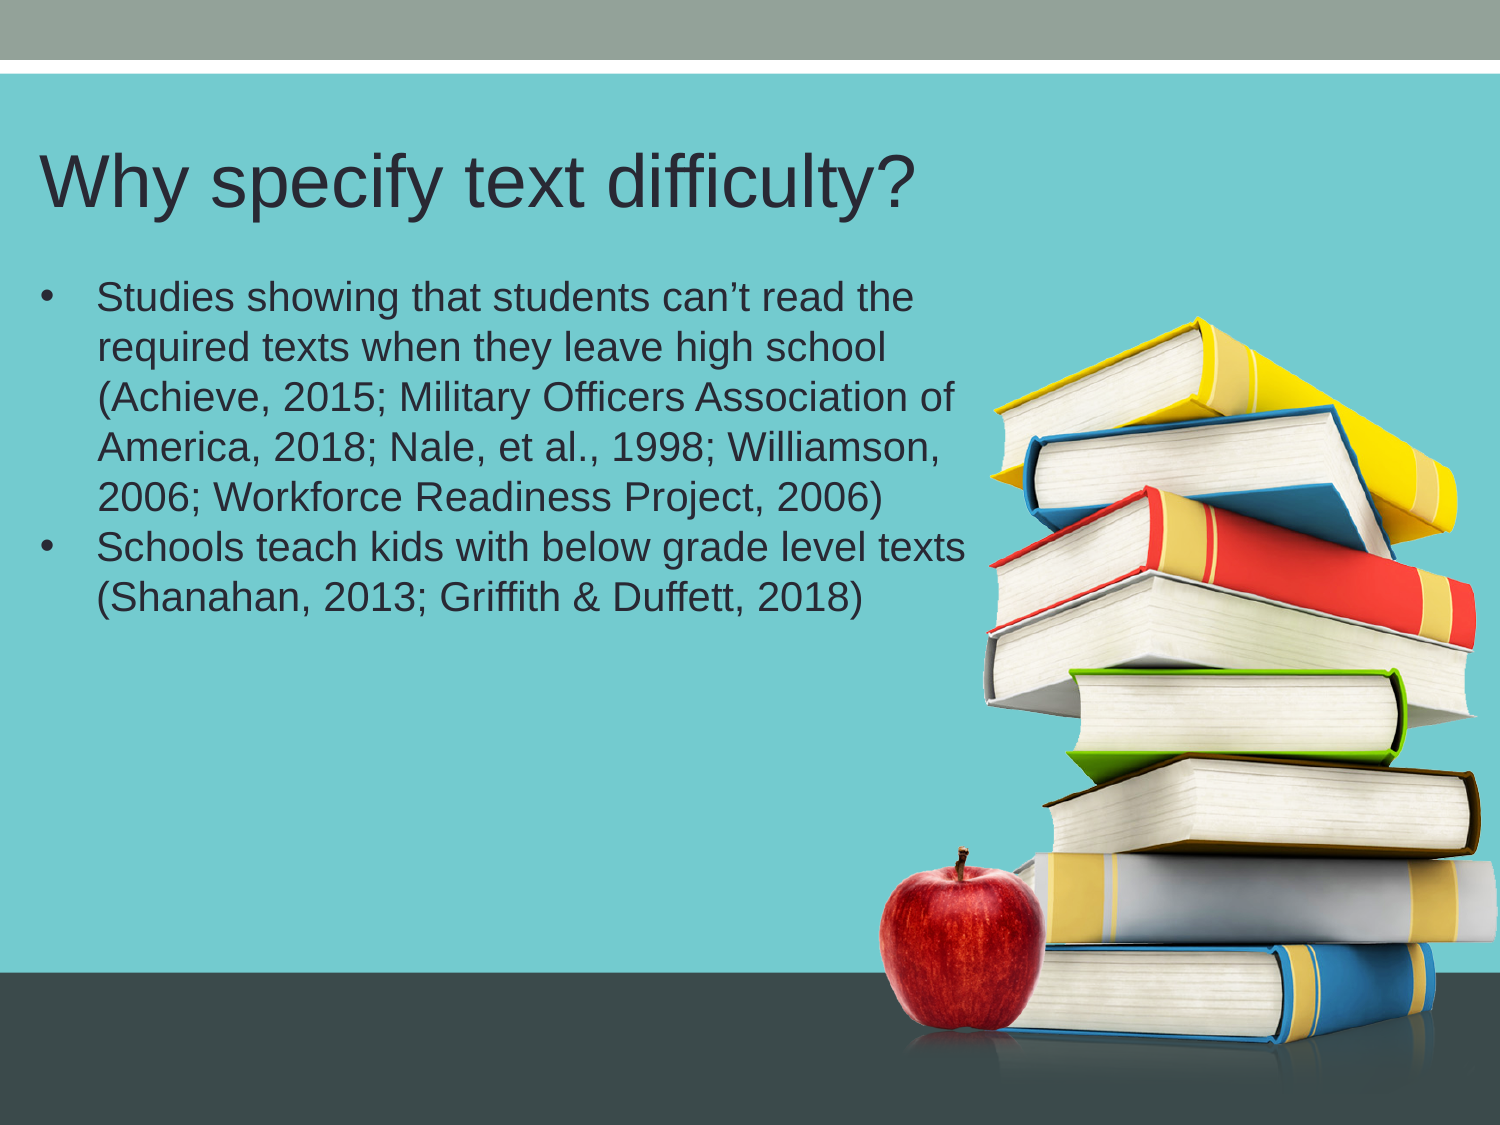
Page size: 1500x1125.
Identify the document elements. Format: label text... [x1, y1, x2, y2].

text_box Studies showing that students can’t read the required texts when they leave high school (Achieve, 2015; Military Officers Association of America, 2018; Nale, et al., 1998; Williamson, 2006; Workforce Readiness Project, 2006) Schools teach kids with below grade level texts (Shanahan, 2013; Griffith & Duffett, 2018) [24, 262, 1093, 748]
picture [878, 316, 1500, 1094]
list Why specify text difficulty? [24, 125, 1384, 276]
